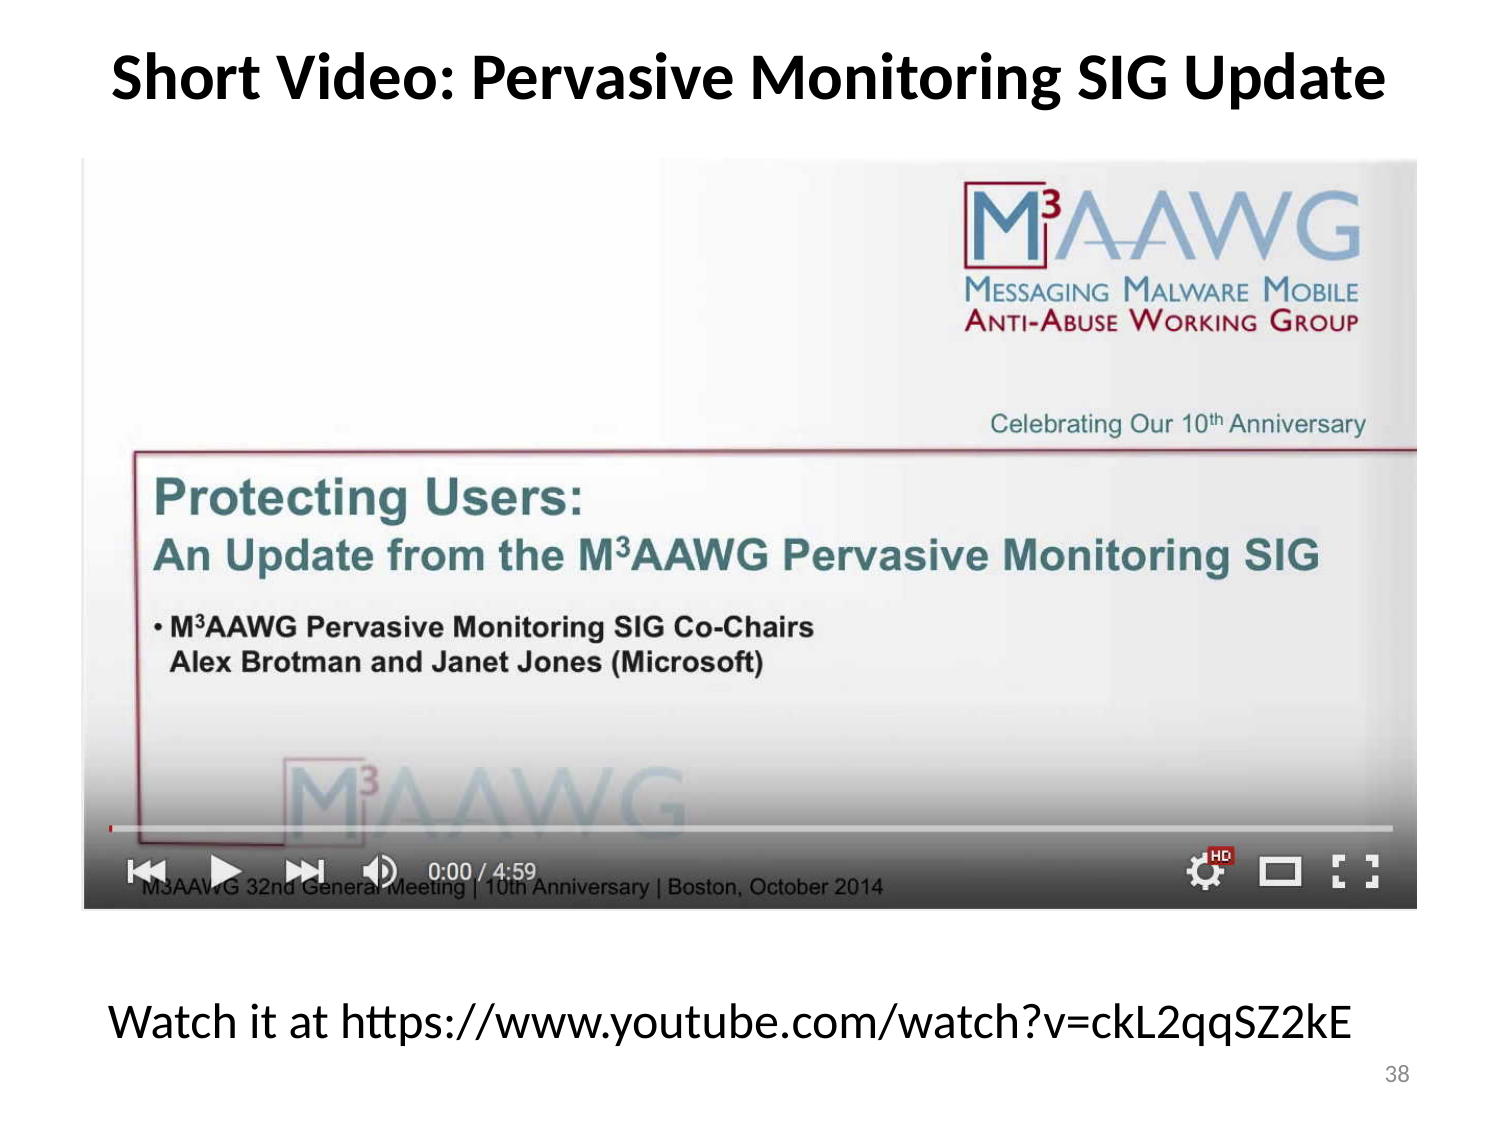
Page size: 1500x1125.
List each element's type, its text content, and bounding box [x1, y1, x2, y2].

slide_number 38 [1074, 1042, 1425, 1103]
text_box Short Video: Pervasive Monitoring SIG Update [0, 26, 1500, 121]
text_box Watch it at https://www.youtube.com/watch?v=ckL2qqSZ2kE [93, 981, 1368, 1056]
picture [80, 157, 1417, 911]
